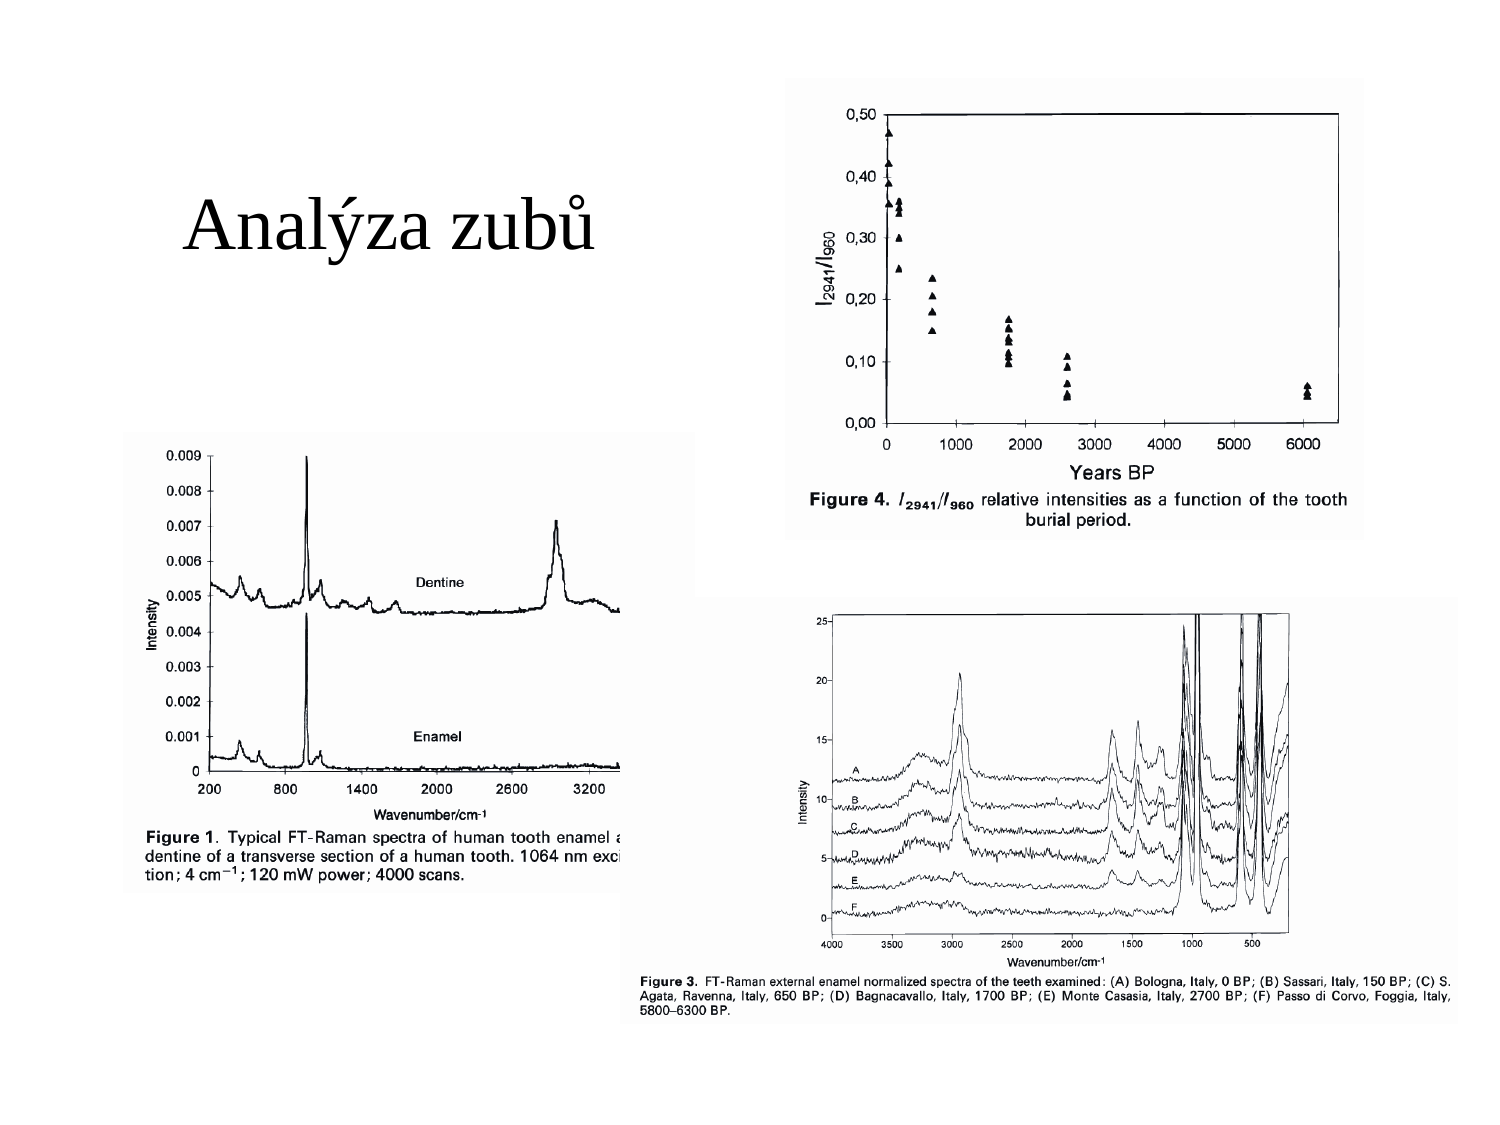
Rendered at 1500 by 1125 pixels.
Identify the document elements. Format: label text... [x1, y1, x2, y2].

title Analýza zubů [123, 125, 656, 313]
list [785, 78, 1364, 541]
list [123, 432, 695, 893]
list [619, 597, 1458, 1024]
